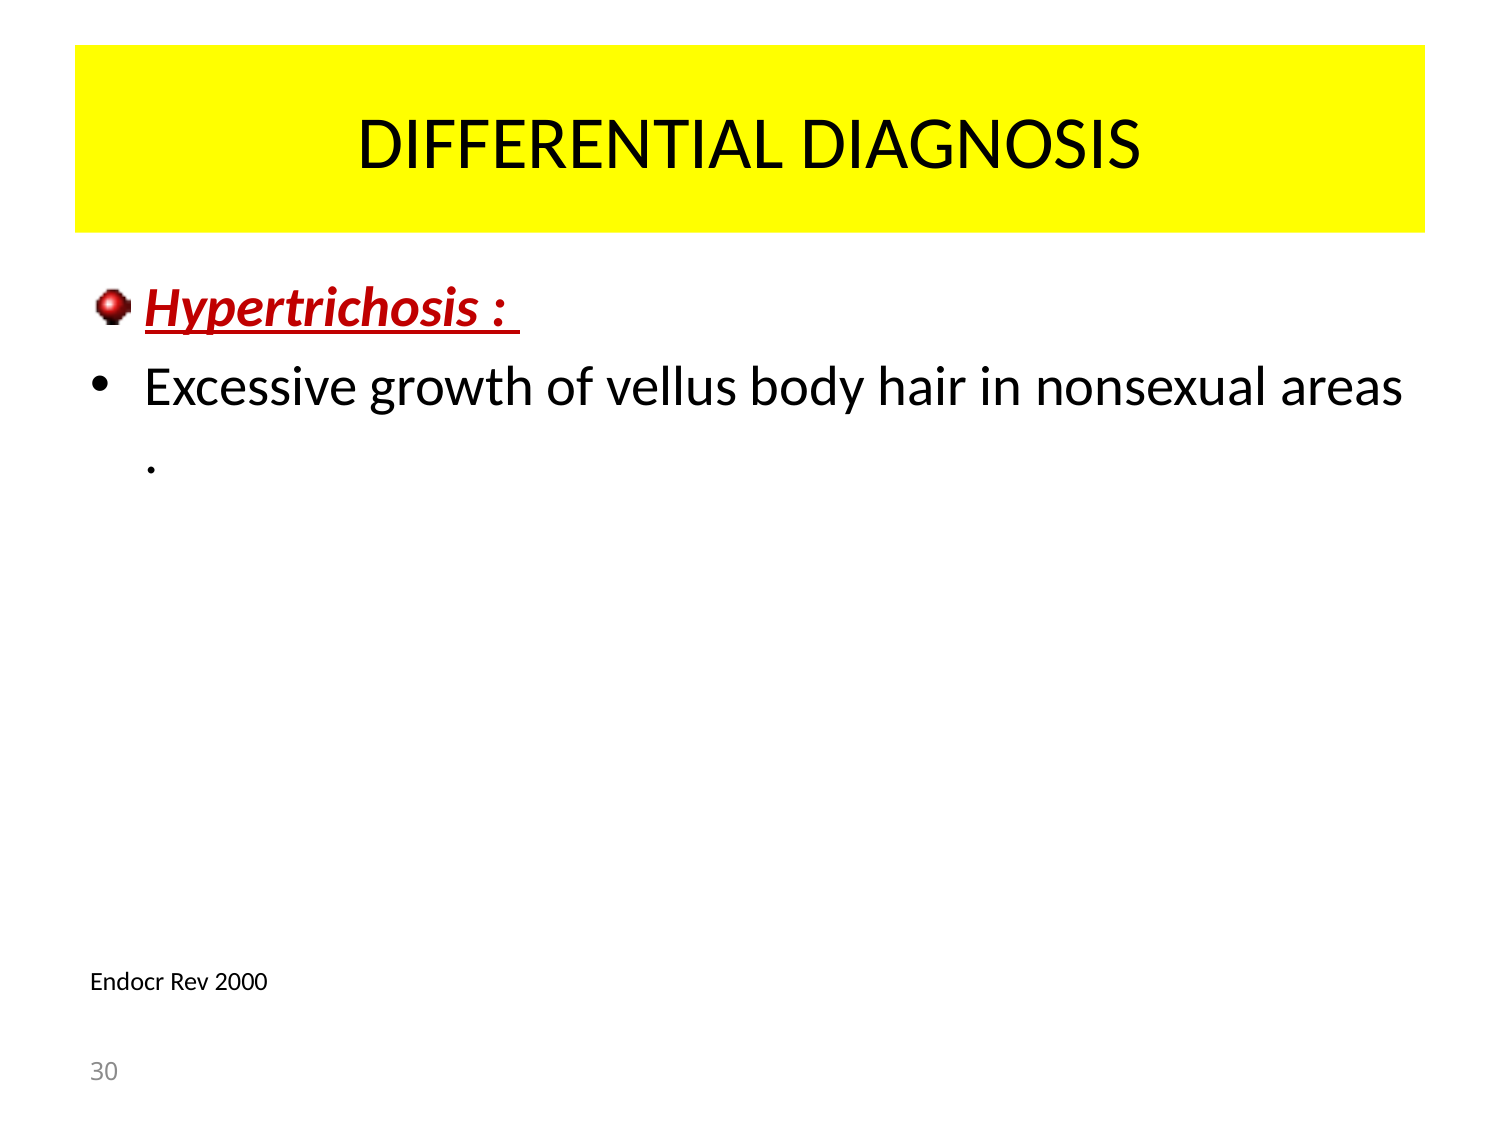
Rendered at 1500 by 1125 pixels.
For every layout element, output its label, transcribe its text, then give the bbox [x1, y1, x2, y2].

list Hypertrichosis : Excessive growth of vellus body hair in nonsexual areas . Endocr Rev 2000 [75, 262, 1425, 1005]
slide_number 30 [75, 1042, 425, 1103]
title DIFFERENTIAL DIAGNOSIS [75, 45, 1425, 233]
picture [90, 283, 131, 325]
